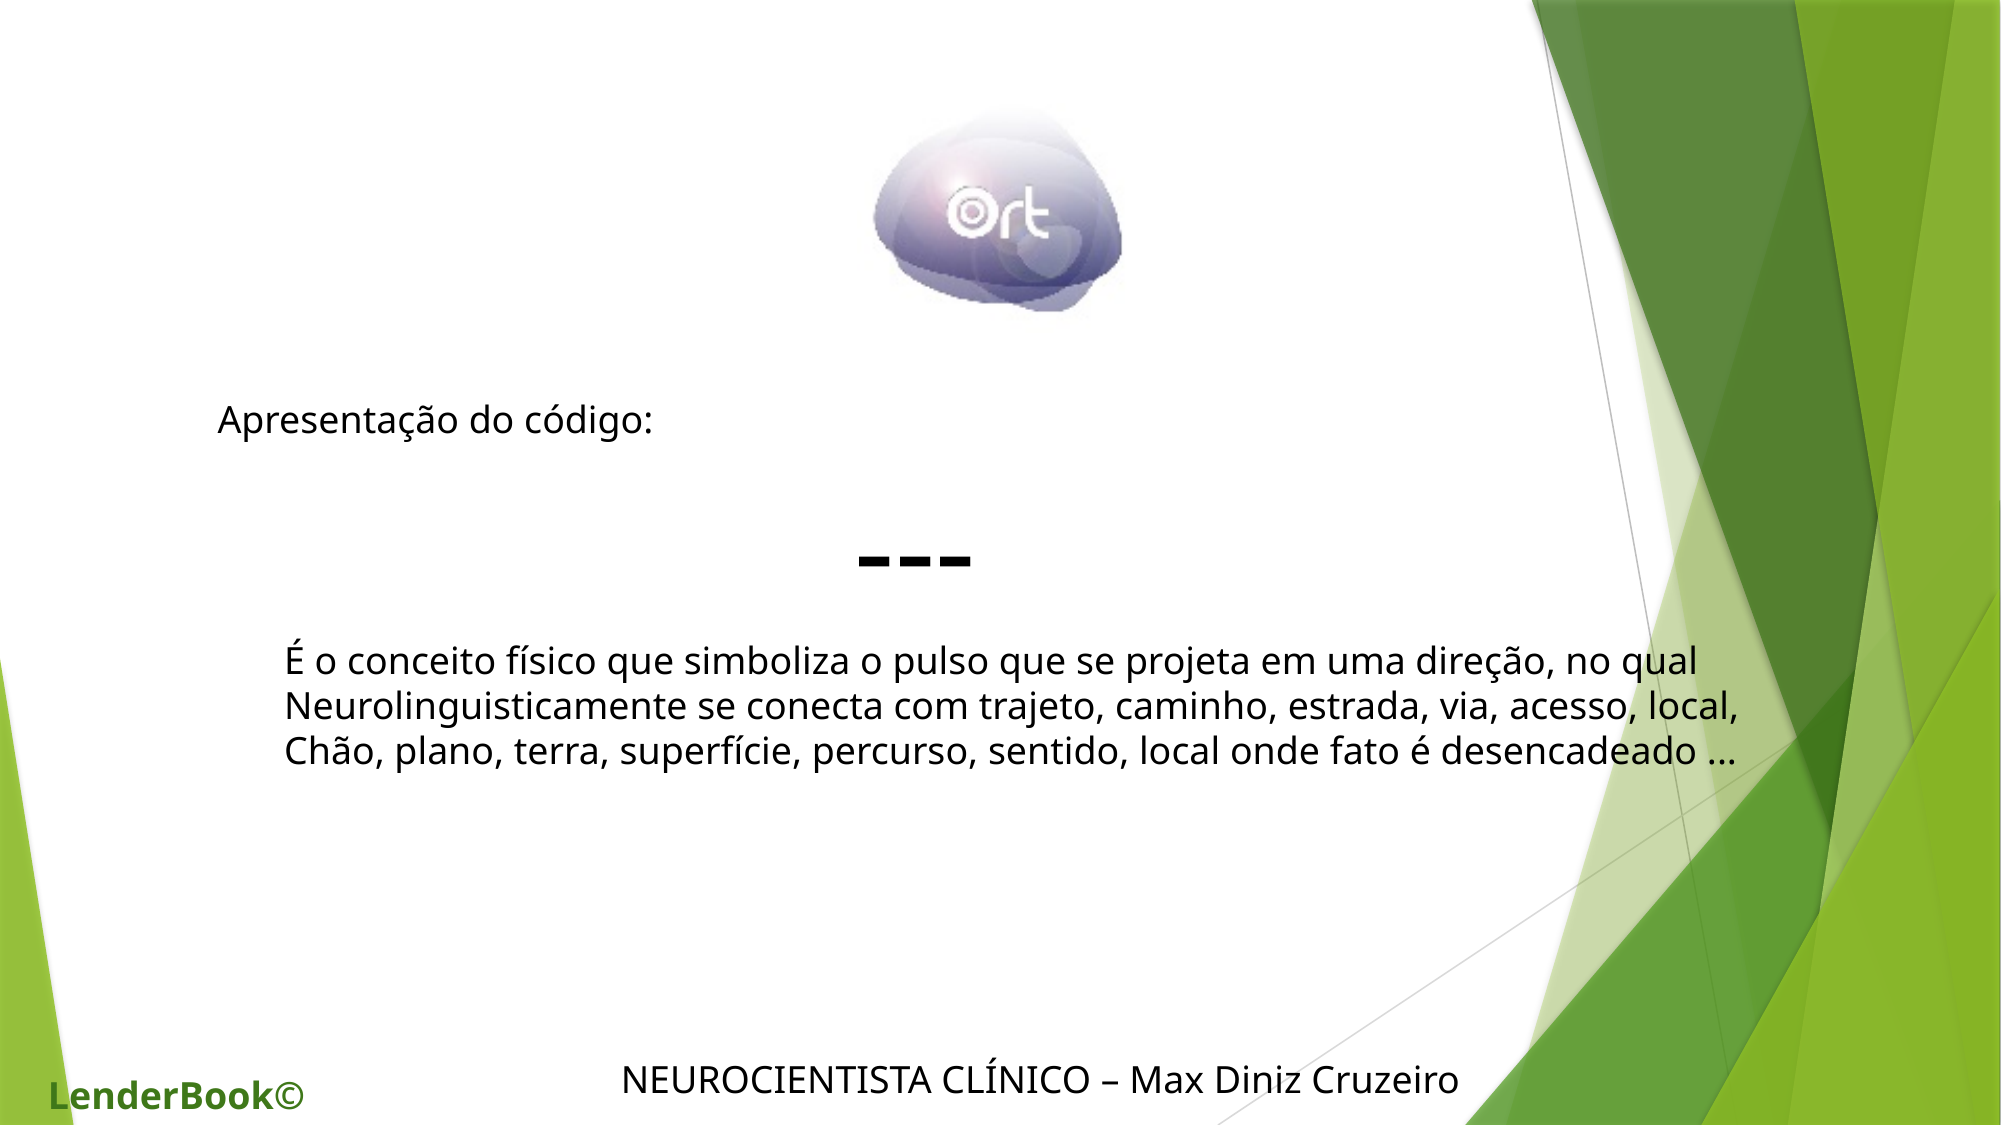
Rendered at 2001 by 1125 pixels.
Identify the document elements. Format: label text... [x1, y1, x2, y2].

picture [856, 103, 1144, 334]
text_box NEUROCIENTISTA CLÍNICO – Max Diniz Cruzeiro [606, 1048, 1476, 1108]
text_box É o conceito físico que simboliza o pulso que se projeta em uma direção, no qual Neurolinguisticamente se conecta com trajeto, caminho, estrada, via, acesso, local, Chão, plano, terra, superfície, percurso, sentido, local onde fato é desencadeado ... [269, 630, 1756, 780]
text_box --- [840, 463, 991, 629]
text_box Apresentação do código: [202, 388, 669, 448]
text_box LenderBook© [33, 1064, 321, 1125]
